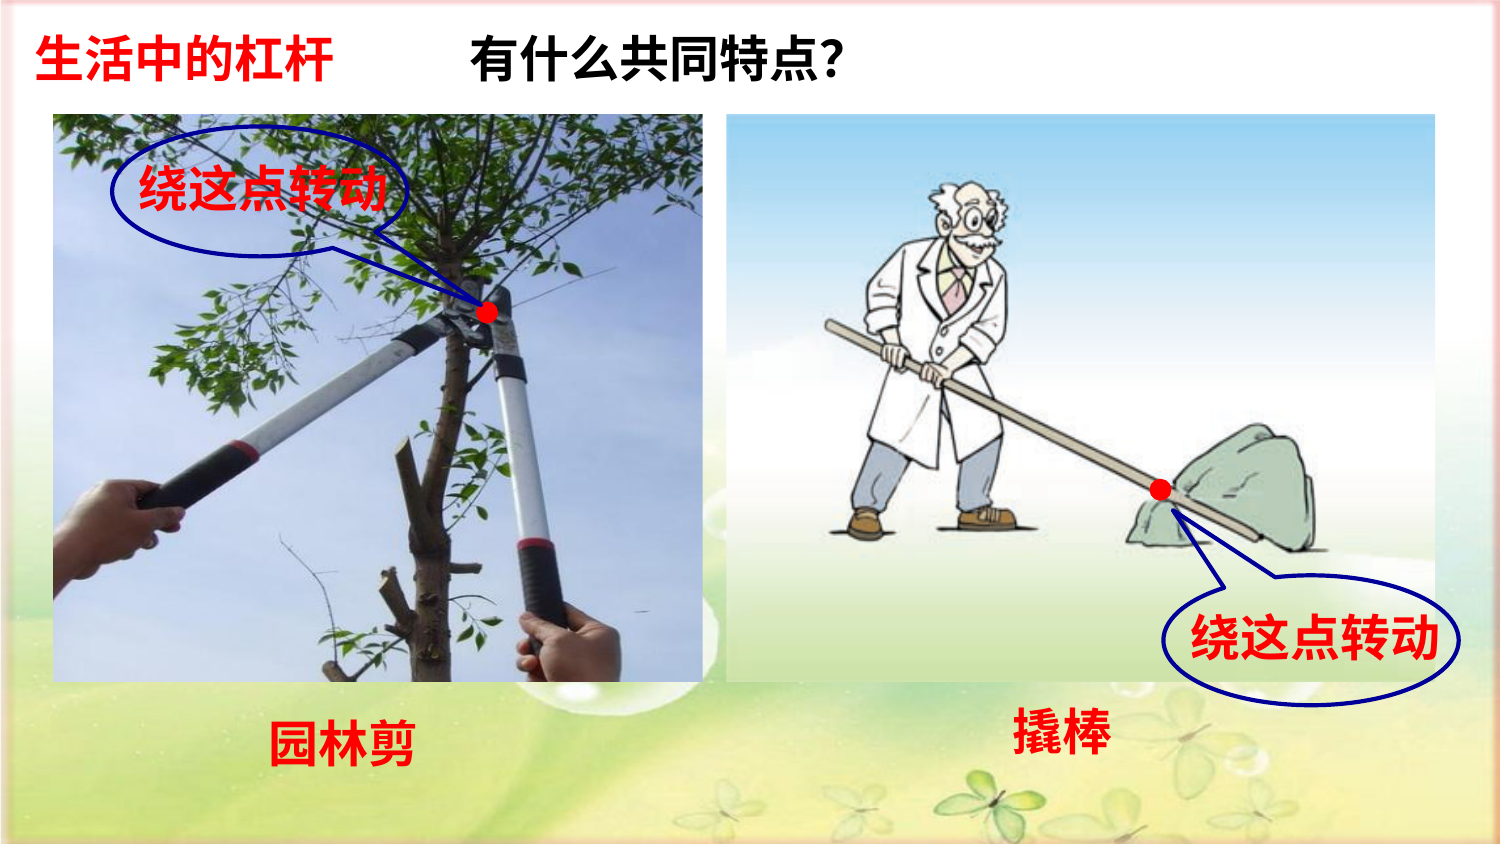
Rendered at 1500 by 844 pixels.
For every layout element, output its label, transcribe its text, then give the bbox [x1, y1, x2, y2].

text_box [111, 126, 408, 257]
text_box 生活中的杠杆 [20, 20, 350, 95]
picture [2, 1, 1500, 844]
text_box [1163, 575, 1459, 706]
text_box 园林剪 [253, 705, 490, 781]
text_box 有什么共同特点？ [454, 20, 857, 95]
text_box 撬棒 [997, 693, 1187, 769]
